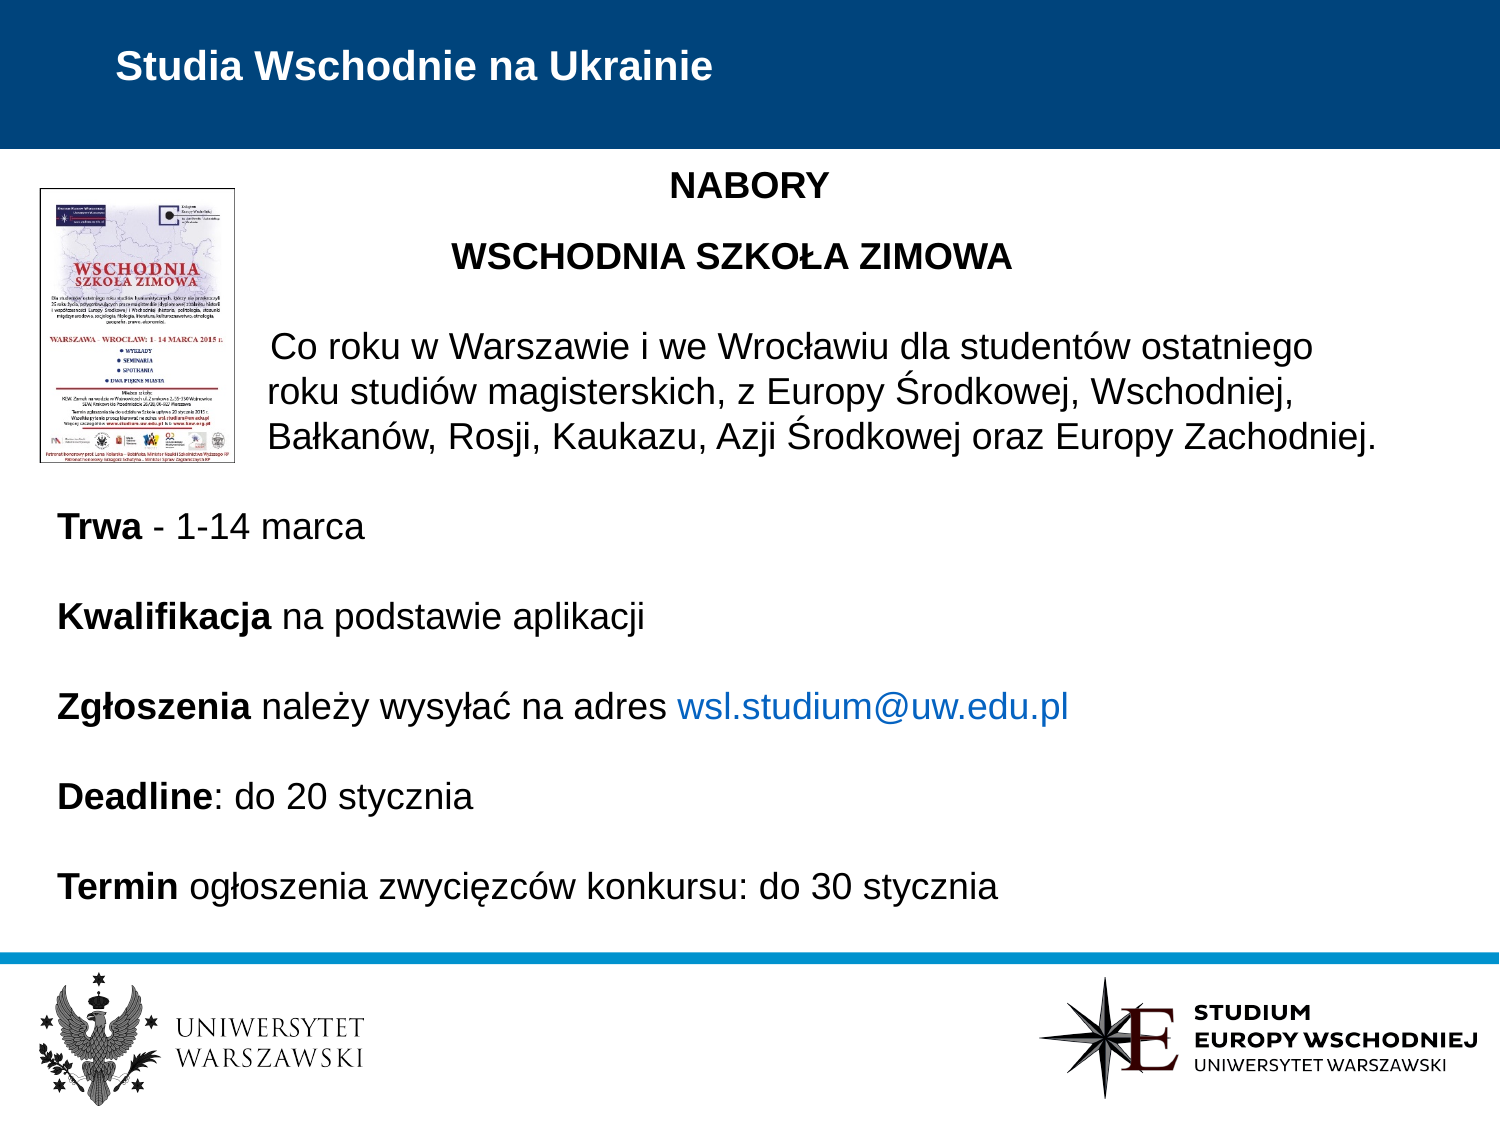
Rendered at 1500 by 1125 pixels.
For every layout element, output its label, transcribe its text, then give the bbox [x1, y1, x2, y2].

picture [39, 972, 364, 1106]
text_box [0, 952, 1499, 965]
picture [1039, 977, 1477, 1099]
text_box NABORY [0, 153, 1500, 213]
text_box WSCHODNIA SZKOŁA ZIMOWA Co roku w Warszawie i we Wrocławiu dla studentów ostatniego roku studiów magisterskich, z Europy Środkowej, Wschodniej, Bałkanów, Rosji, Kaukazu, Azji Środkowej oraz Europy Zachodniej. Trwa - 1-14 marca Kwalifikacja na podstawie aplikacji Zgłoszenia należy wysyłać na adres wsl.studium@uw.edu.pl Deadline: do 20 stycznia Termin ogłoszenia zwycięzców konkursu: do 30 stycznia [42, 224, 1393, 915]
text_box [0, 0, 1500, 149]
picture [39, 188, 235, 463]
text_box Studia Wschodnie na Ukrainie [100, 30, 1341, 97]
